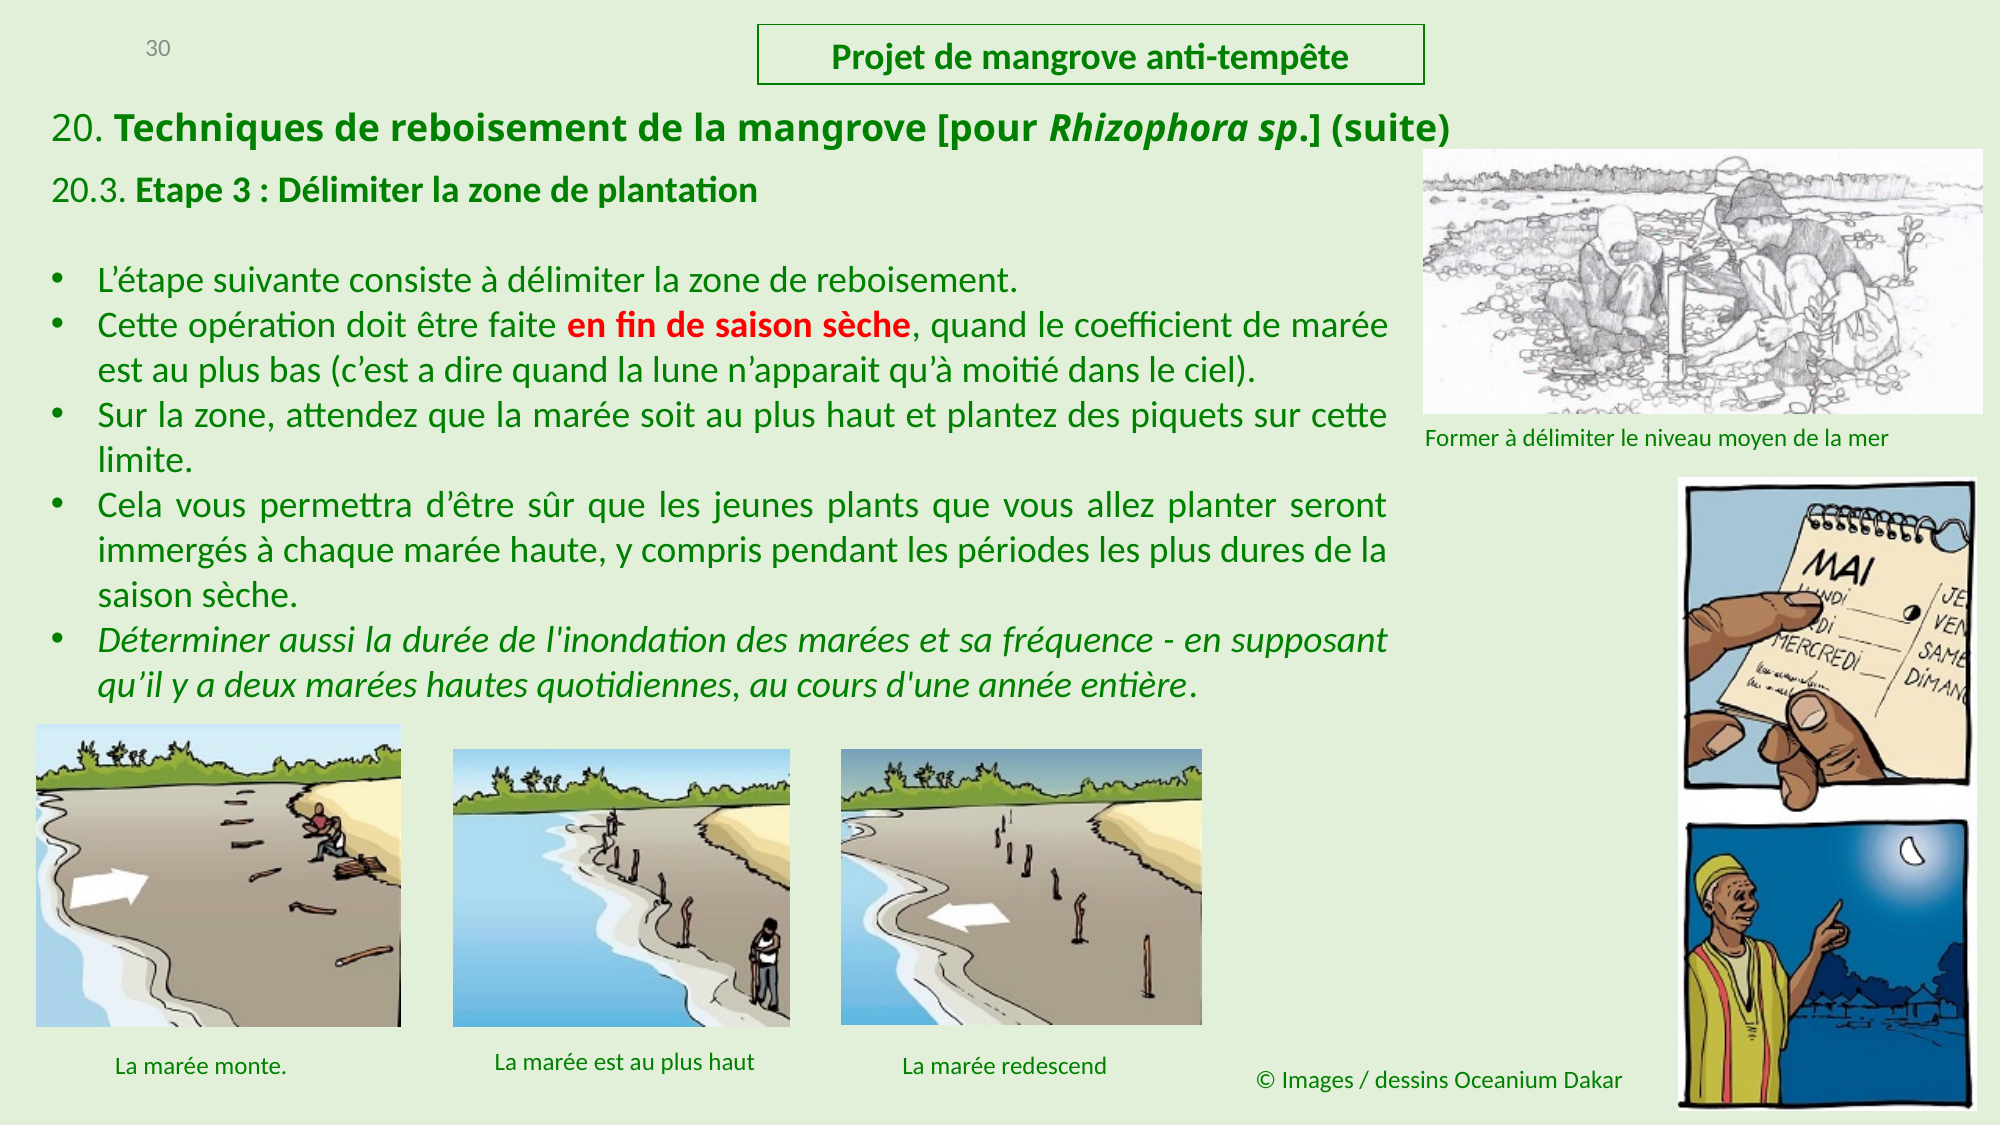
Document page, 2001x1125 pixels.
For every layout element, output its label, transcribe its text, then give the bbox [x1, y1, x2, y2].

text_box 20.3. Etape 3 : Délimiter la zone de plantation [36, 157, 1030, 218]
text_box La marée redescend [887, 1042, 1123, 1087]
picture [1423, 149, 1983, 414]
text_box Former à délimiter le niveau moyen de la mer [1403, 413, 1912, 459]
text_box La marée est au plus haut [468, 1037, 782, 1083]
text_box Projet de mangrove anti-tempête [757, 24, 1424, 85]
picture [841, 749, 1202, 1025]
text_box 20. Techniques de reboisement de la mangrove [pour Rhizophora sp.] (suite) [36, 97, 1529, 157]
picture [36, 724, 401, 1027]
slide_number 30 [49, 26, 186, 67]
text_box La marée monte. [81, 1042, 322, 1087]
picture [453, 749, 790, 1027]
text_box © Images / dessins Oceanium Dakar [1240, 1056, 1639, 1102]
text_box L’étape suivante consiste à délimiter la zone de reboisement. Cette opération doit être faite en fin de saison sèche, quand le coefficient de marée est au plus bas (c’est a dire quand la lune n’apparait qu’à moitié dans le ciel). Sur la zone, attendez que la marée soit au plus haut et plantez des piquets sur cette limite. Cela vous permettra d’être sûr que les jeunes plants que vous allez planter seront immergés à chaque marée haute, y compris pendant les périodes les plus dures de la saison sèche. Déterminer aussi la durée de l'inondation des marées et sa fréquence - en supposant qu’il y a deux marées hautes quotidiennes, au cours d'une année entière. [36, 247, 1404, 713]
picture [1678, 477, 1977, 1111]
